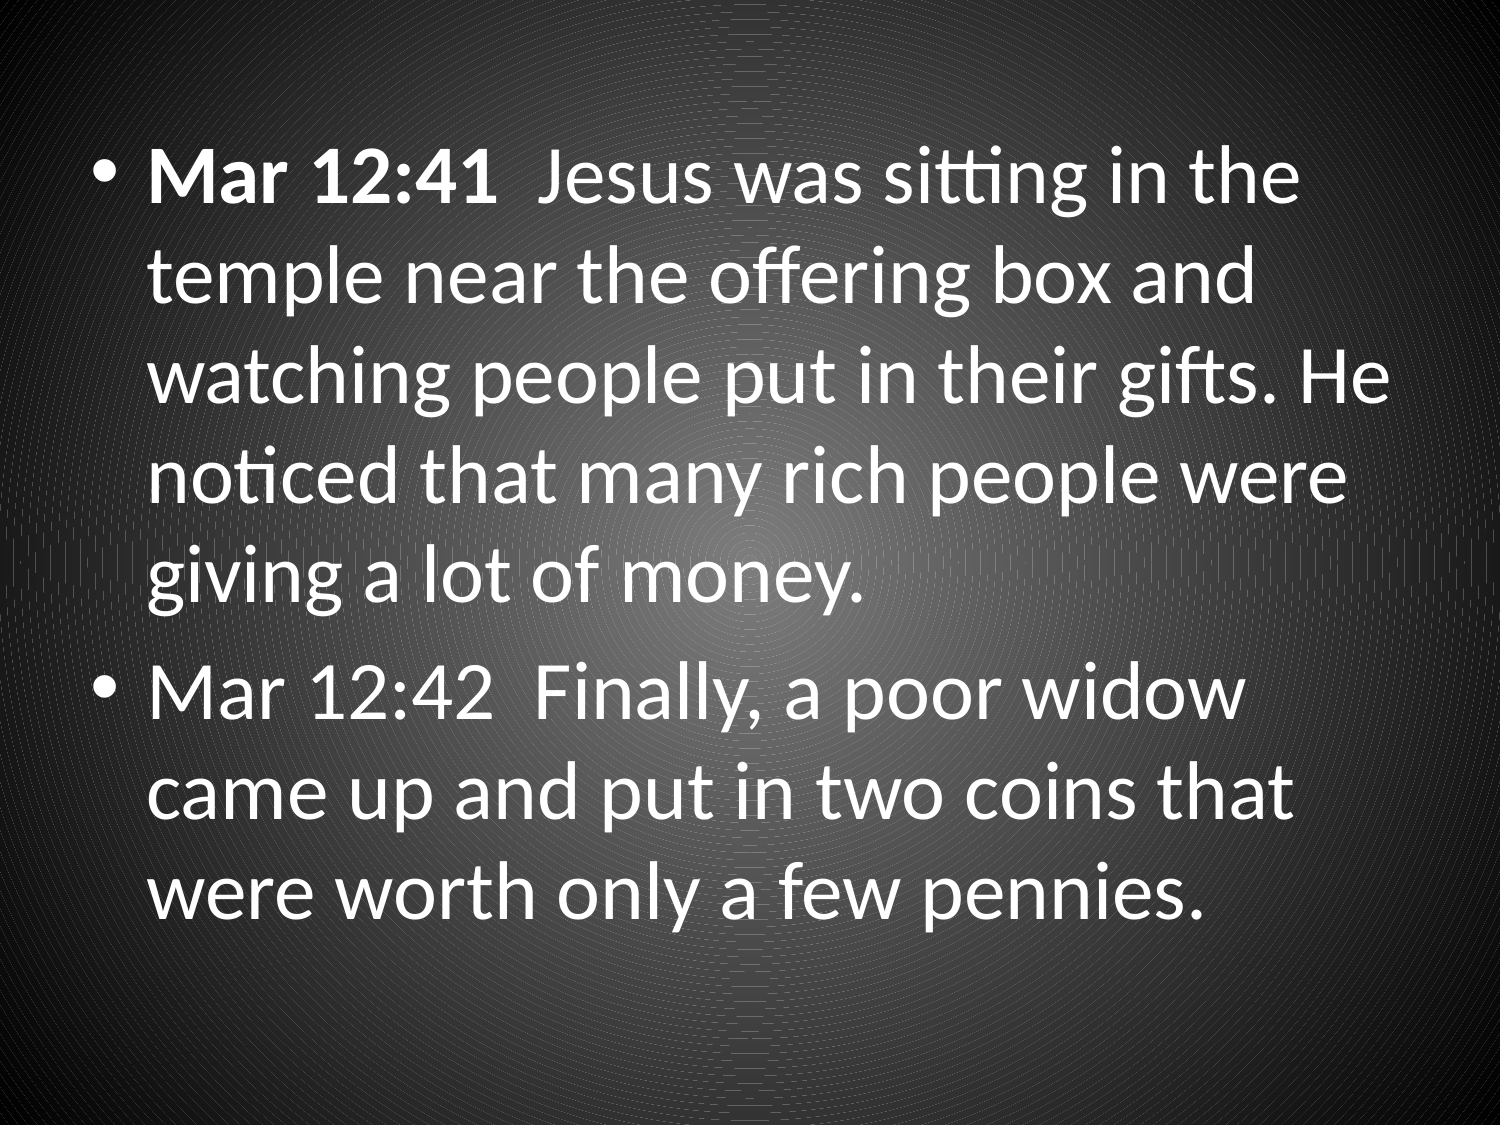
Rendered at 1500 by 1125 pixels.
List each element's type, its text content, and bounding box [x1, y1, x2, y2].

list Mar 12:41 Jesus was sitting in the temple near the offering box and watching people put in their gifts. He noticed that many rich people were giving a lot of money. Mar 12:42 Finally, a poor widow came up and put in two coins that were worth only a few pennies. [75, 112, 1425, 1005]
